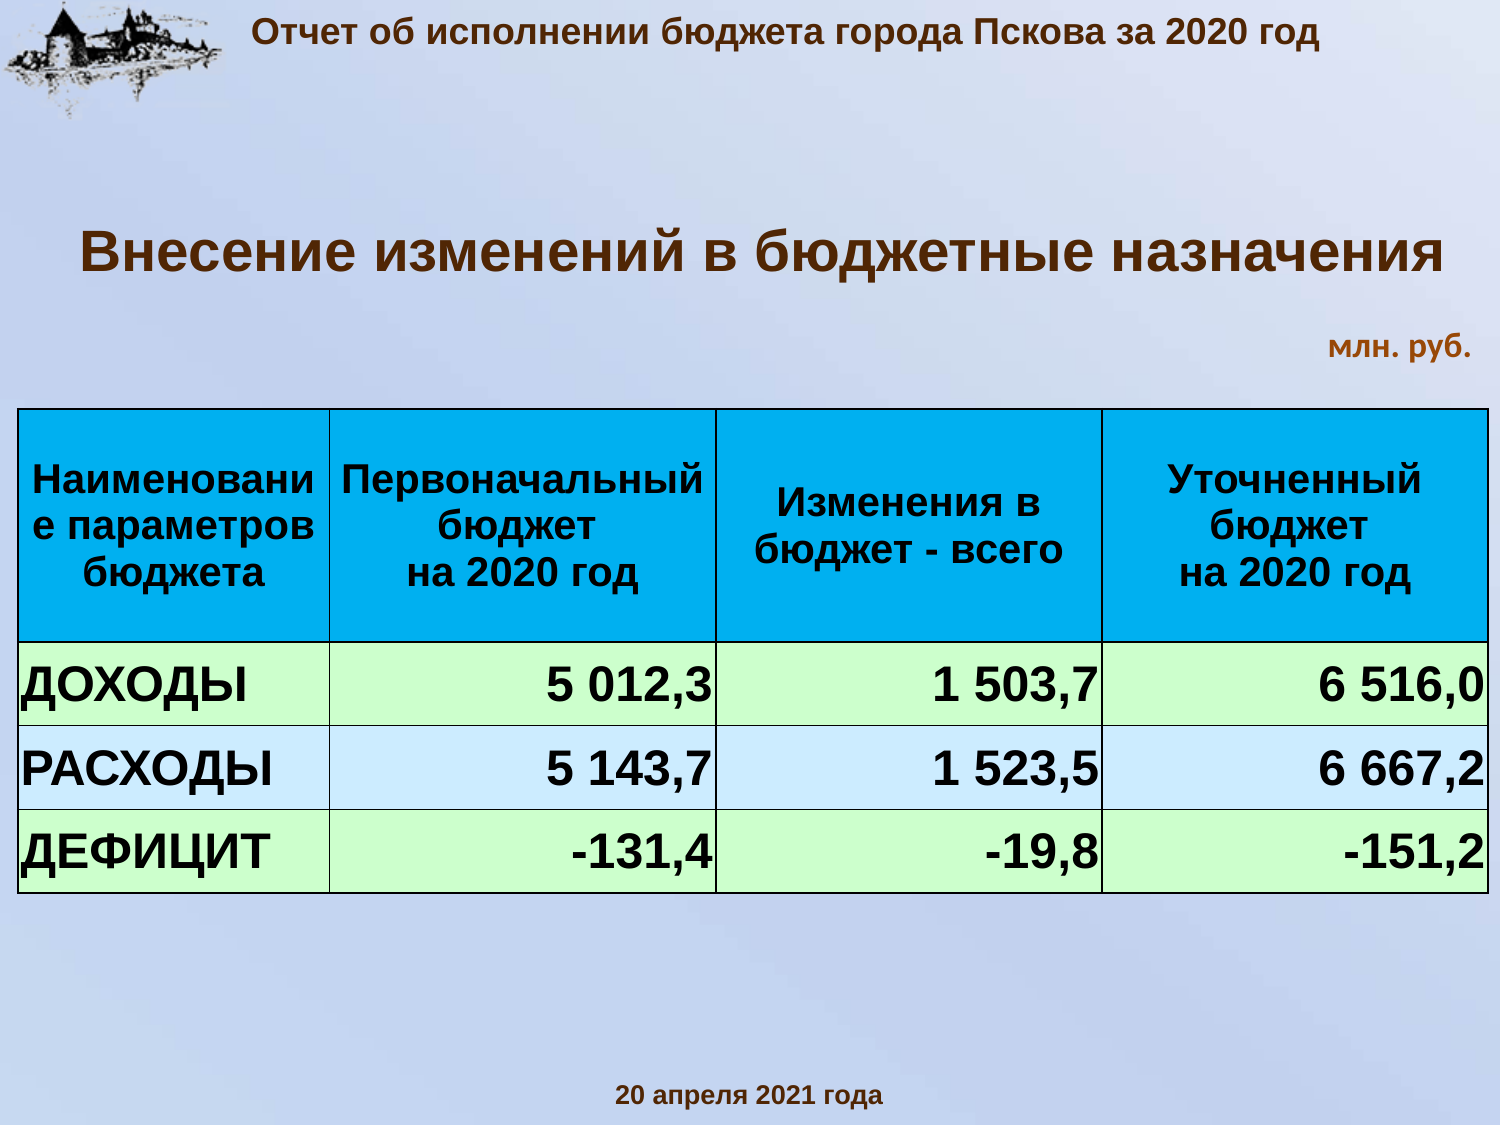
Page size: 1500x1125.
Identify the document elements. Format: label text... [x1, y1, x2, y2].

table_cell -131,4 [330, 810, 715, 892]
picture [0, 60, 1500, 1125]
table_cell 5 143,7 [330, 726, 715, 809]
table_cell ДЕФИЦИТ [19, 810, 329, 892]
table_cell 1 503,7 [717, 643, 1101, 725]
text_box Отчет об исполнении бюджета города Пскова за 2020 год [0, 0, 1500, 60]
table_cell 1 523,5 [717, 726, 1101, 809]
table_cell -19,8 [717, 810, 1101, 892]
table_header Первоначальный бюджет на 2020 год [330, 410, 715, 641]
table_header Изменения в бюджет - всего [717, 410, 1101, 641]
text_box Внесение изменений в бюджетные назначения [64, 205, 1461, 290]
table_cell 6 667,2 [1103, 726, 1487, 809]
text_box млн. руб. [1312, 314, 1488, 372]
table_cell ДОХОДЫ [19, 643, 329, 725]
table_cell 6 516,0 [1103, 643, 1487, 725]
table_header Уточненный бюджет на 2020 год [1103, 410, 1487, 641]
table_cell 5 012,3 [330, 643, 715, 725]
table_header Наименование параметров бюджета [19, 410, 329, 641]
table_cell -151,2 [1103, 810, 1487, 892]
table_cell РАСХОДЫ [19, 726, 329, 809]
text_box 20 апреля 2021 года [0, 1069, 1499, 1117]
